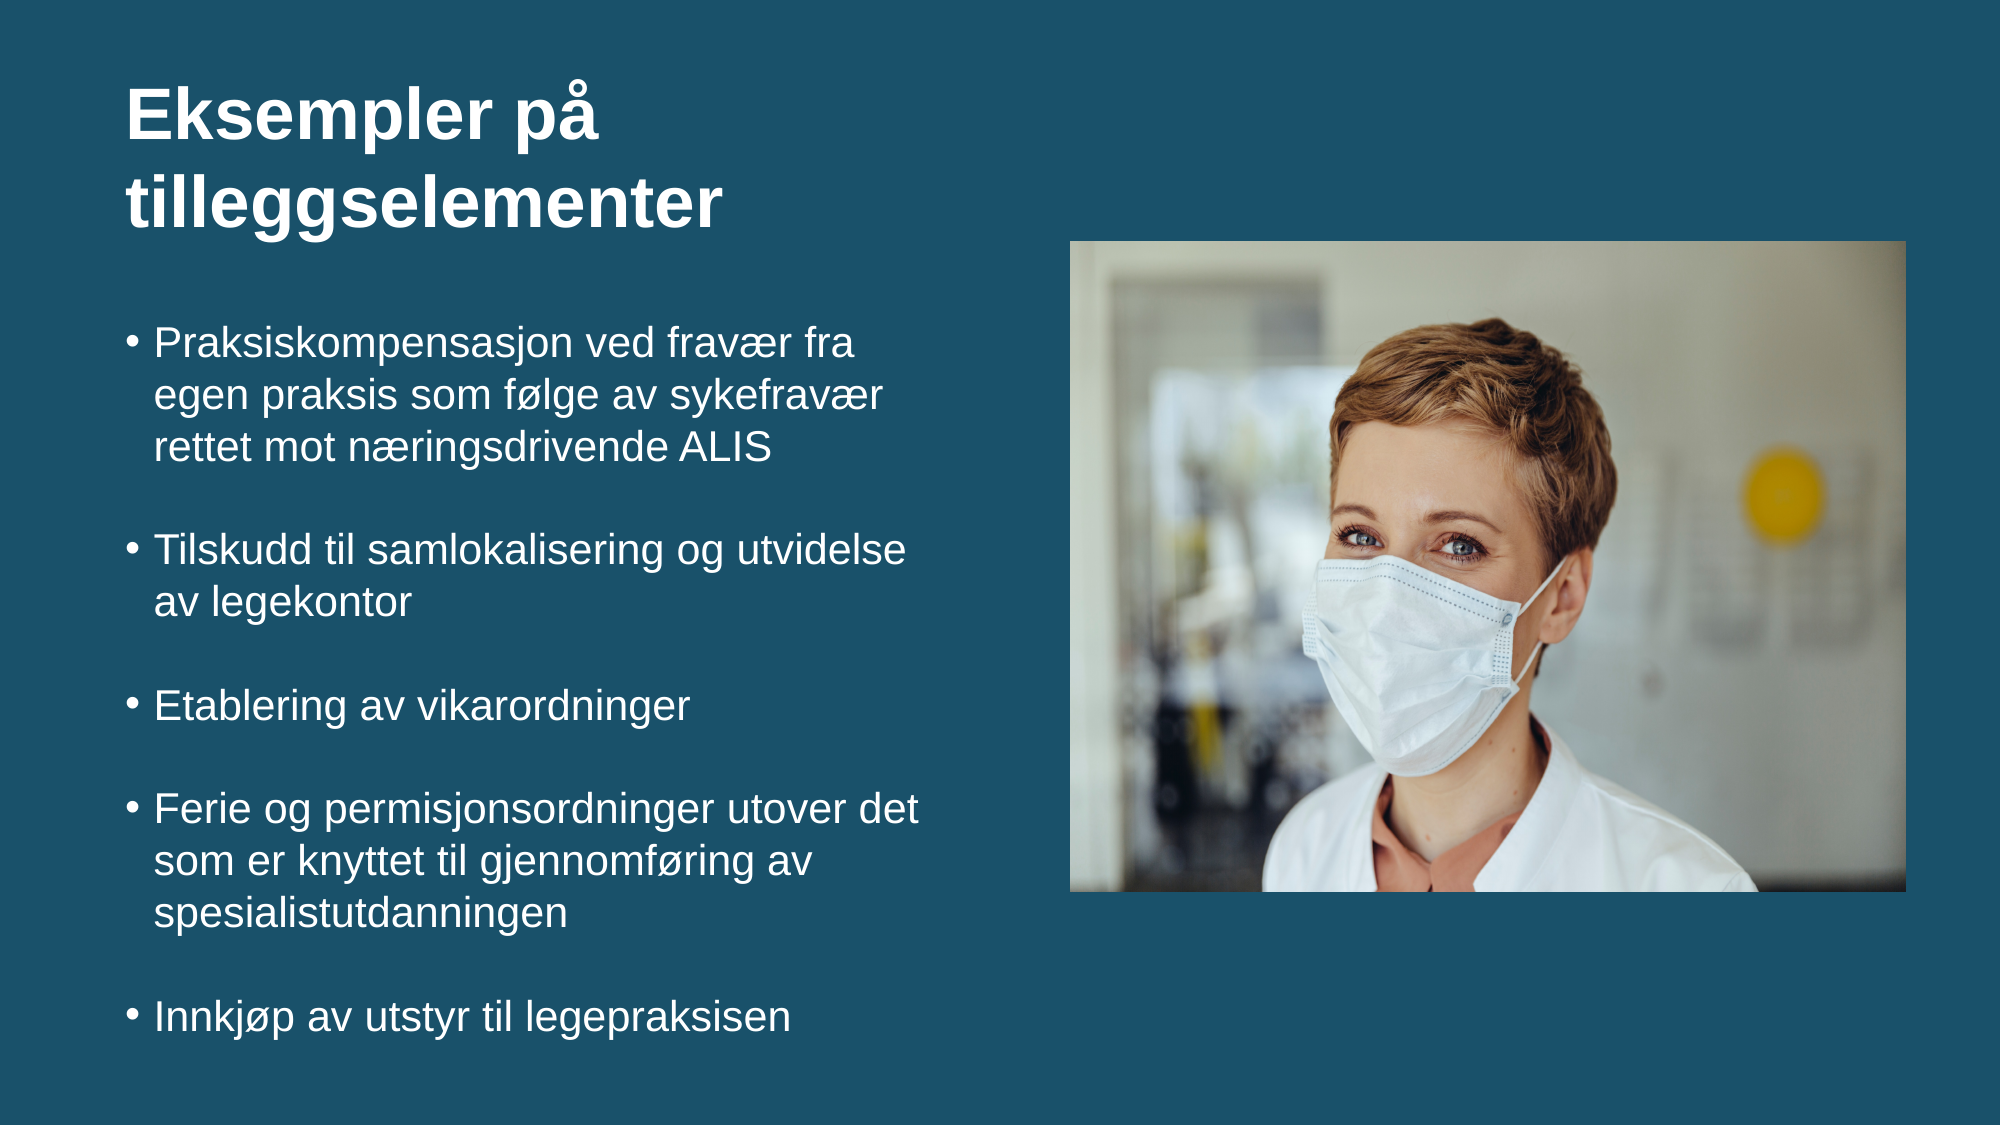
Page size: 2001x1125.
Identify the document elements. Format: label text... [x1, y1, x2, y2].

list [1070, 241, 1906, 892]
title Eksempler på tilleggselementer [124, 51, 960, 242]
list Praksiskompensasjon ved fravær fra egen praksis som følge av sykefravær rettet mot næringsdrivende ALIS Tilskudd til samlokalisering og utvidelse av legekontor Etablering av vikarordninger Ferie og permisjonsordninger utover det som er knyttet til gjennomføring av spesialistutdanningen Innkjøp av utstyr til legepraksisen [124, 314, 960, 1041]
